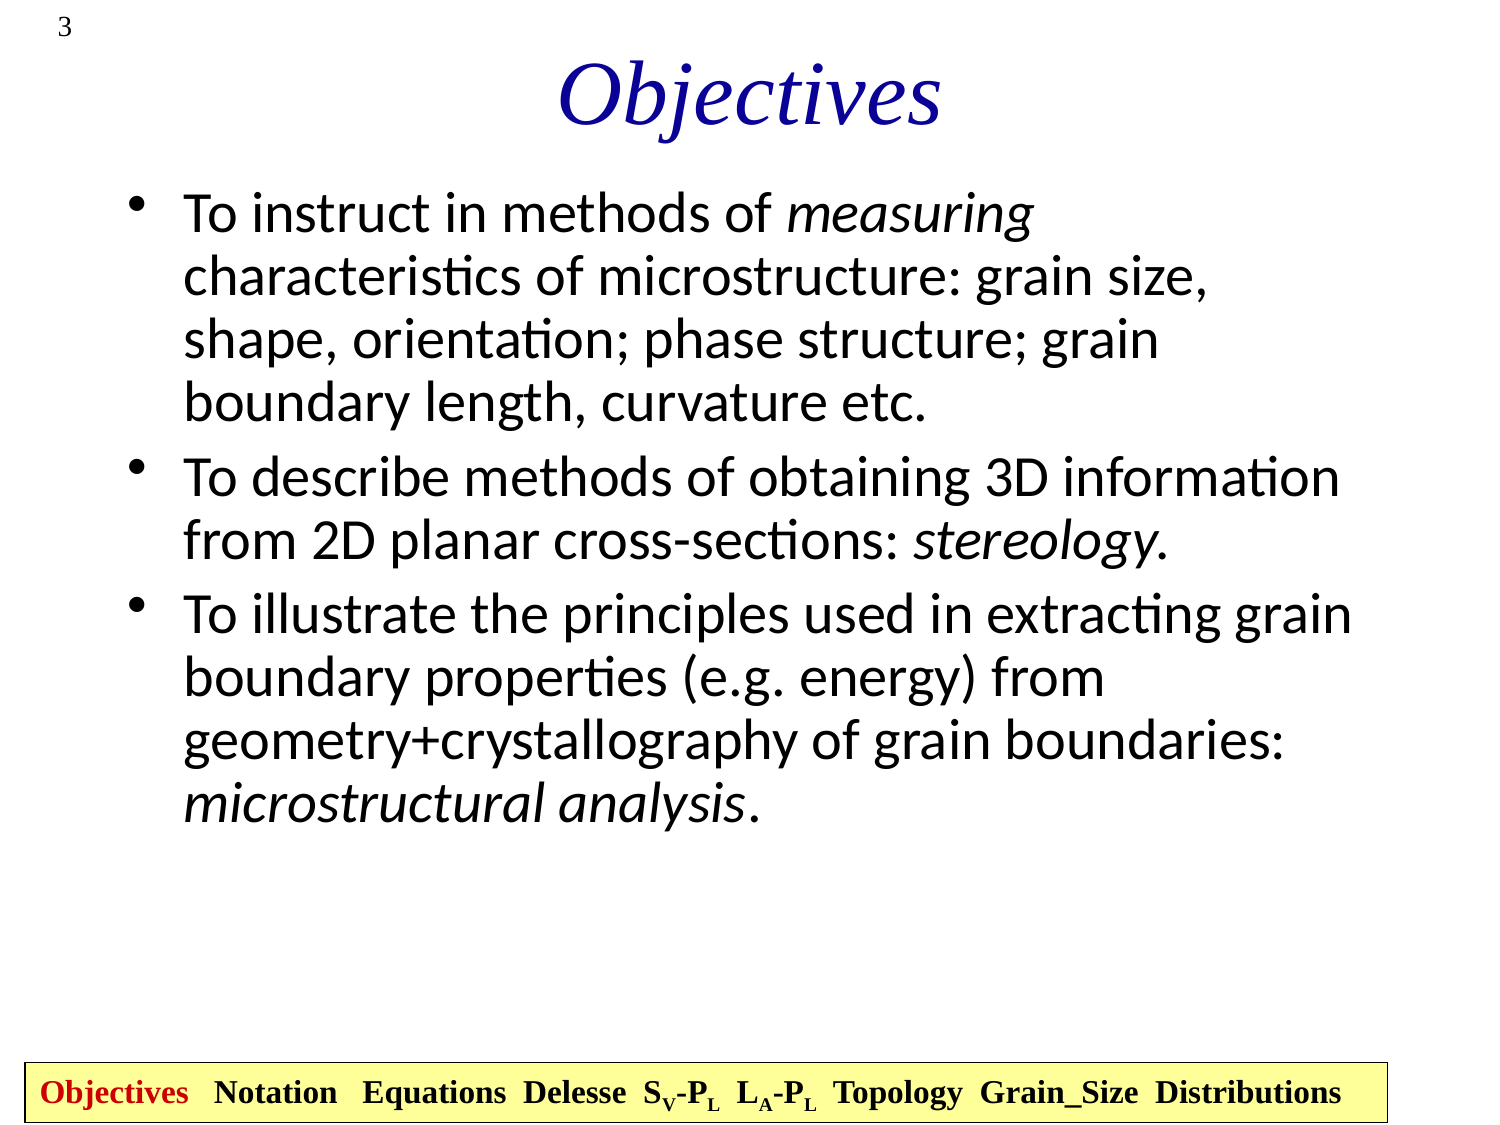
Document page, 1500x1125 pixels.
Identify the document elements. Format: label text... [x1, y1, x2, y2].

list To instruct in methods of measuring characteristics of microstructure: grain size, shape, orientation; phase structure; grain boundary length, curvature etc. To describe methods of obtaining 3D information from 2D planar cross-sections: stereology. To illustrate the principles used in extracting grain boundary properties (e.g. energy) from geometry+crystallography of grain boundaries: microstructural analysis. [112, 174, 1388, 988]
text_box Objectives Notation Equations Delesse SV-PL LA-PL Topology Grain_Size Distributions [24, 1062, 1388, 1123]
title Objectives [112, 12, 1388, 163]
slide_number 3 [0, 0, 88, 76]
